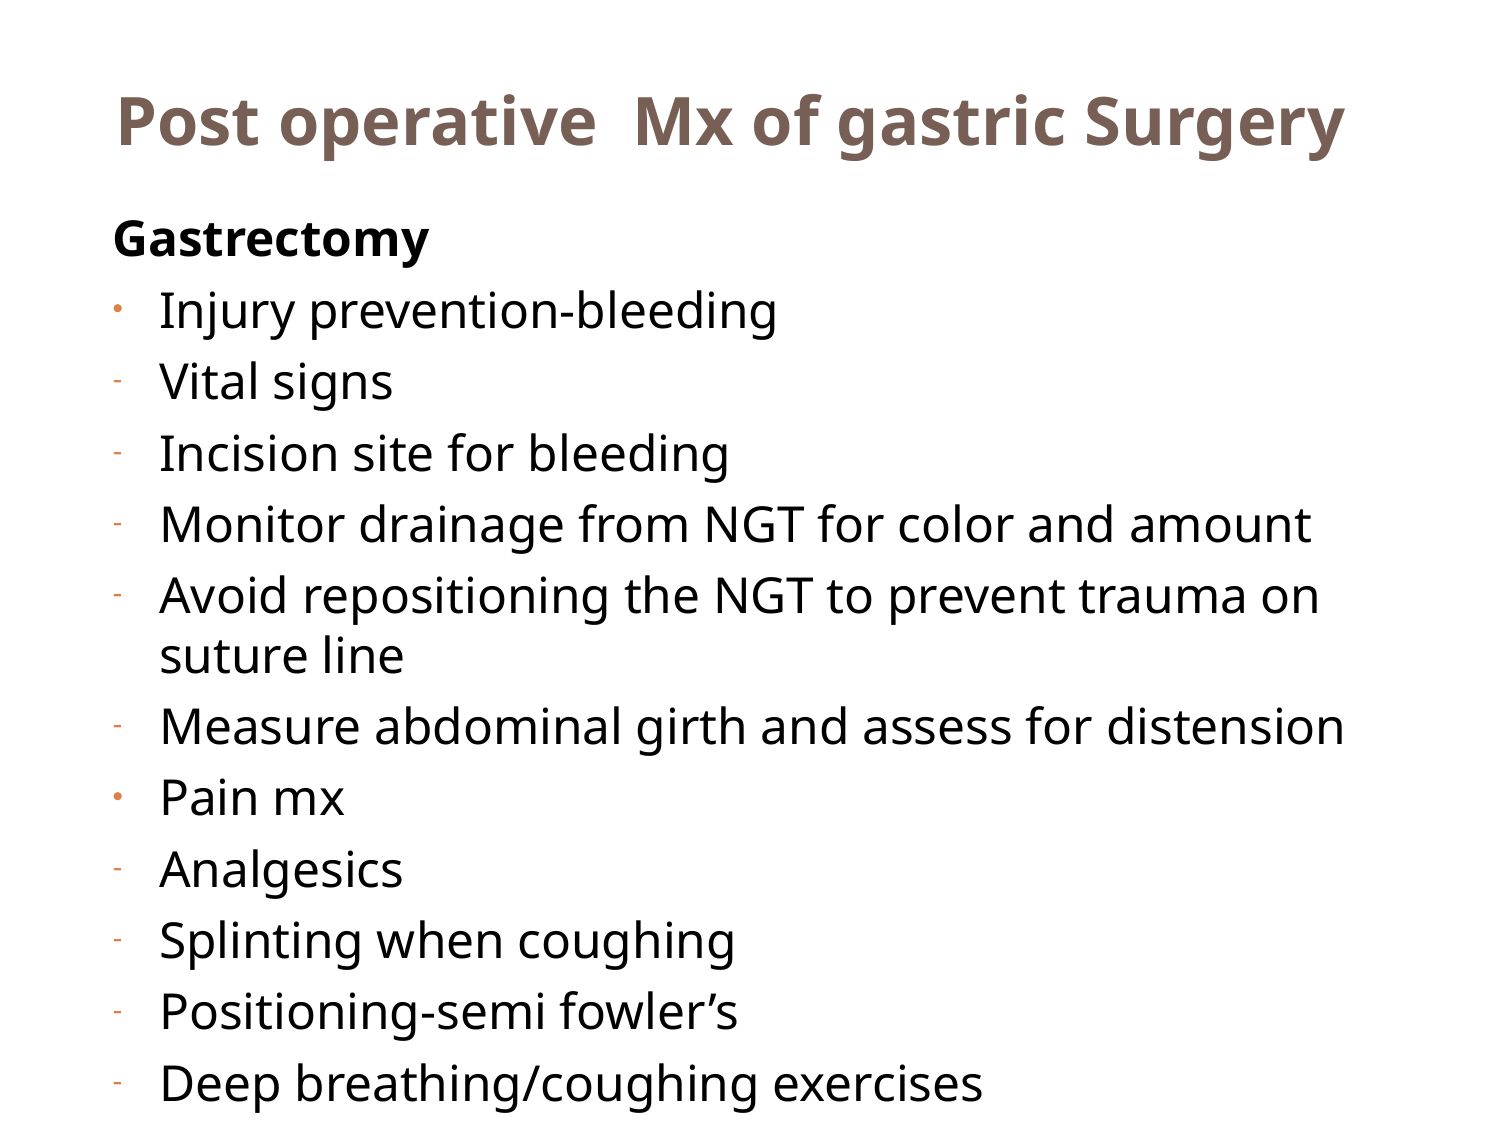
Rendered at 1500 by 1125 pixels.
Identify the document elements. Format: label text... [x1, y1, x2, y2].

list Gastrectomy Injury prevention-bleeding Vital signs Incision site for bleeding Monitor drainage from NGT for color and amount Avoid repositioning the NGT to prevent trauma on suture line Measure abdominal girth and assess for distension Pain mx Analgesics Splinting when coughing Positioning-semi fowler’s Deep breathing/coughing exercises [97, 200, 1436, 1125]
title Post operative Mx of gastric Surgery [100, 37, 1438, 200]
